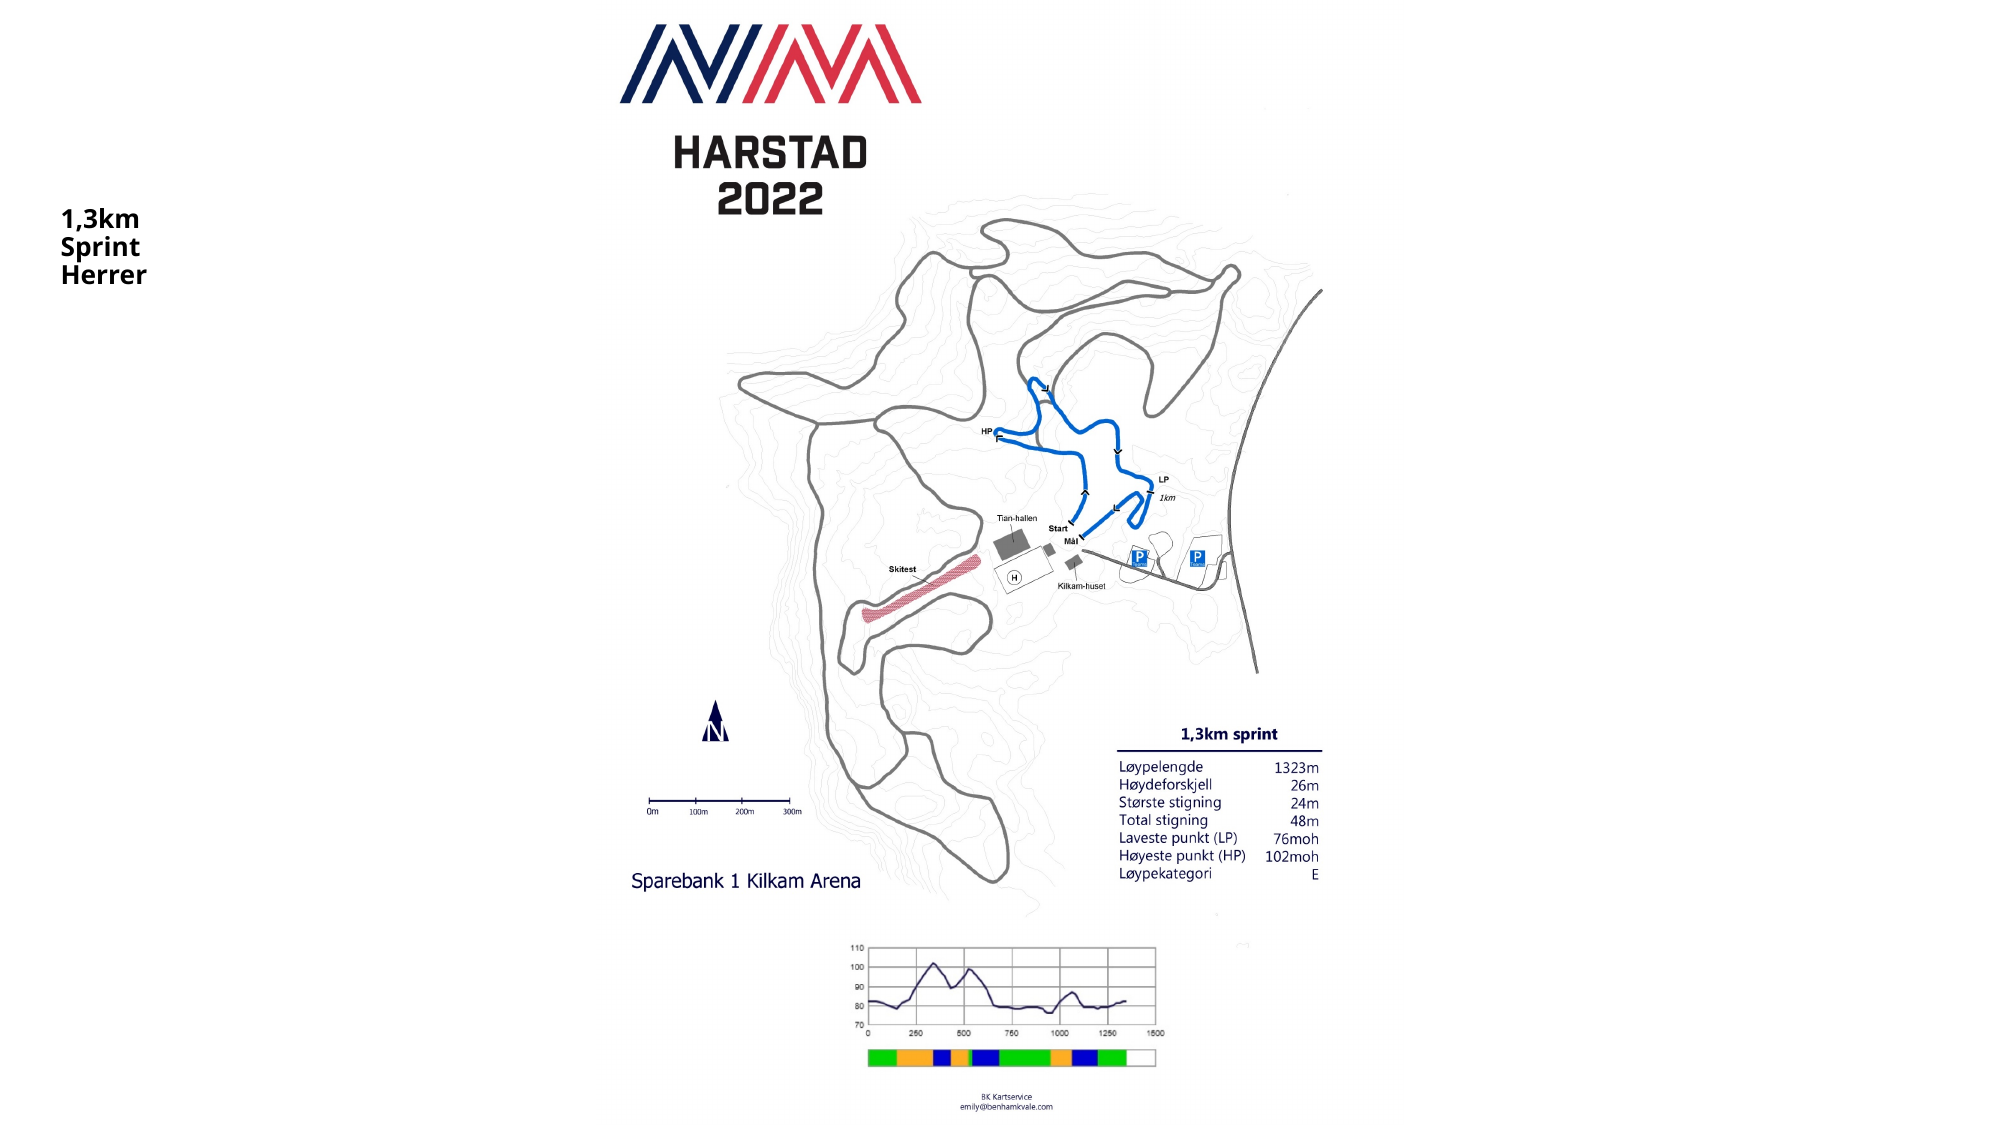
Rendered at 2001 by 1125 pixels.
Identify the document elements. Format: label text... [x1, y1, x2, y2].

picture [596, 0, 1404, 1125]
title 1,3km Sprint Herrer [45, 196, 346, 298]
